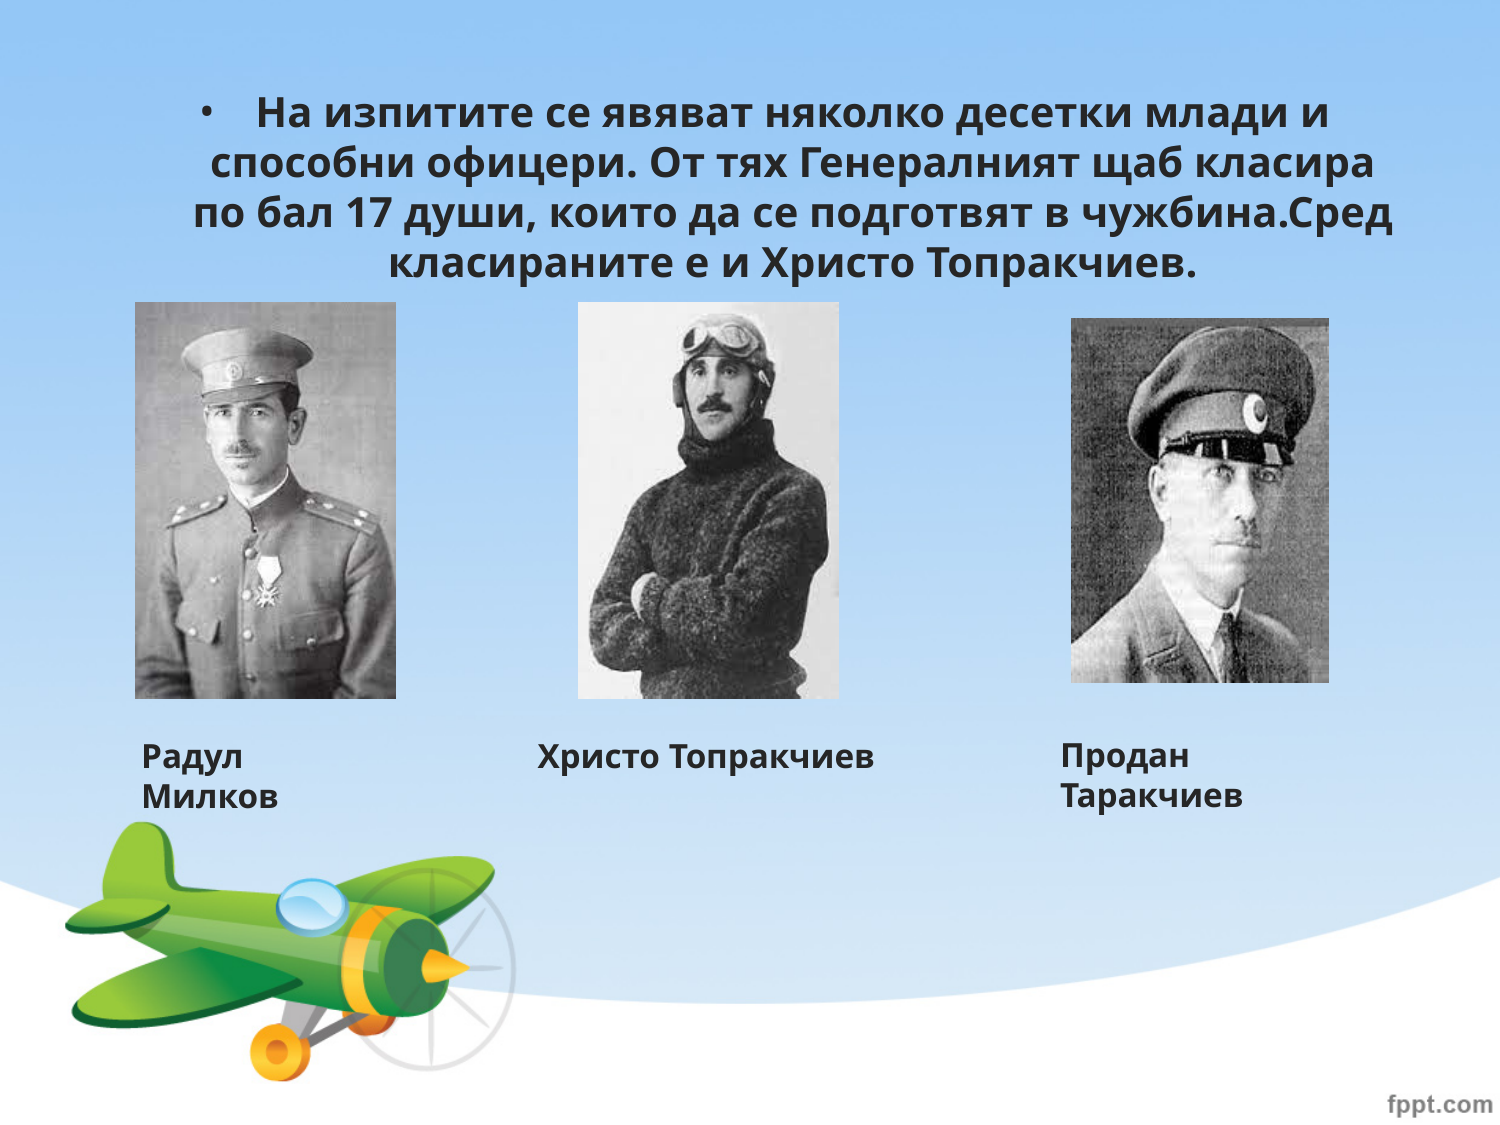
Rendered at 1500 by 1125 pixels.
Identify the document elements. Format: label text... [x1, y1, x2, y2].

text_box Христо Топракчиев [522, 727, 895, 823]
list На изпитите се явяват няколко десетки млади и способни офицери. От тях Генералният щаб класира по бал 17 души, които да се подготвят в чужбина.Сред класираните е и Христо Топракчиев. [120, 78, 1410, 374]
text_box Радул Милков [125, 727, 396, 823]
text_box [159, 889, 467, 950]
text_box Продан Таракчиев [1045, 726, 1385, 861]
picture [0, 0, 1500, 1125]
